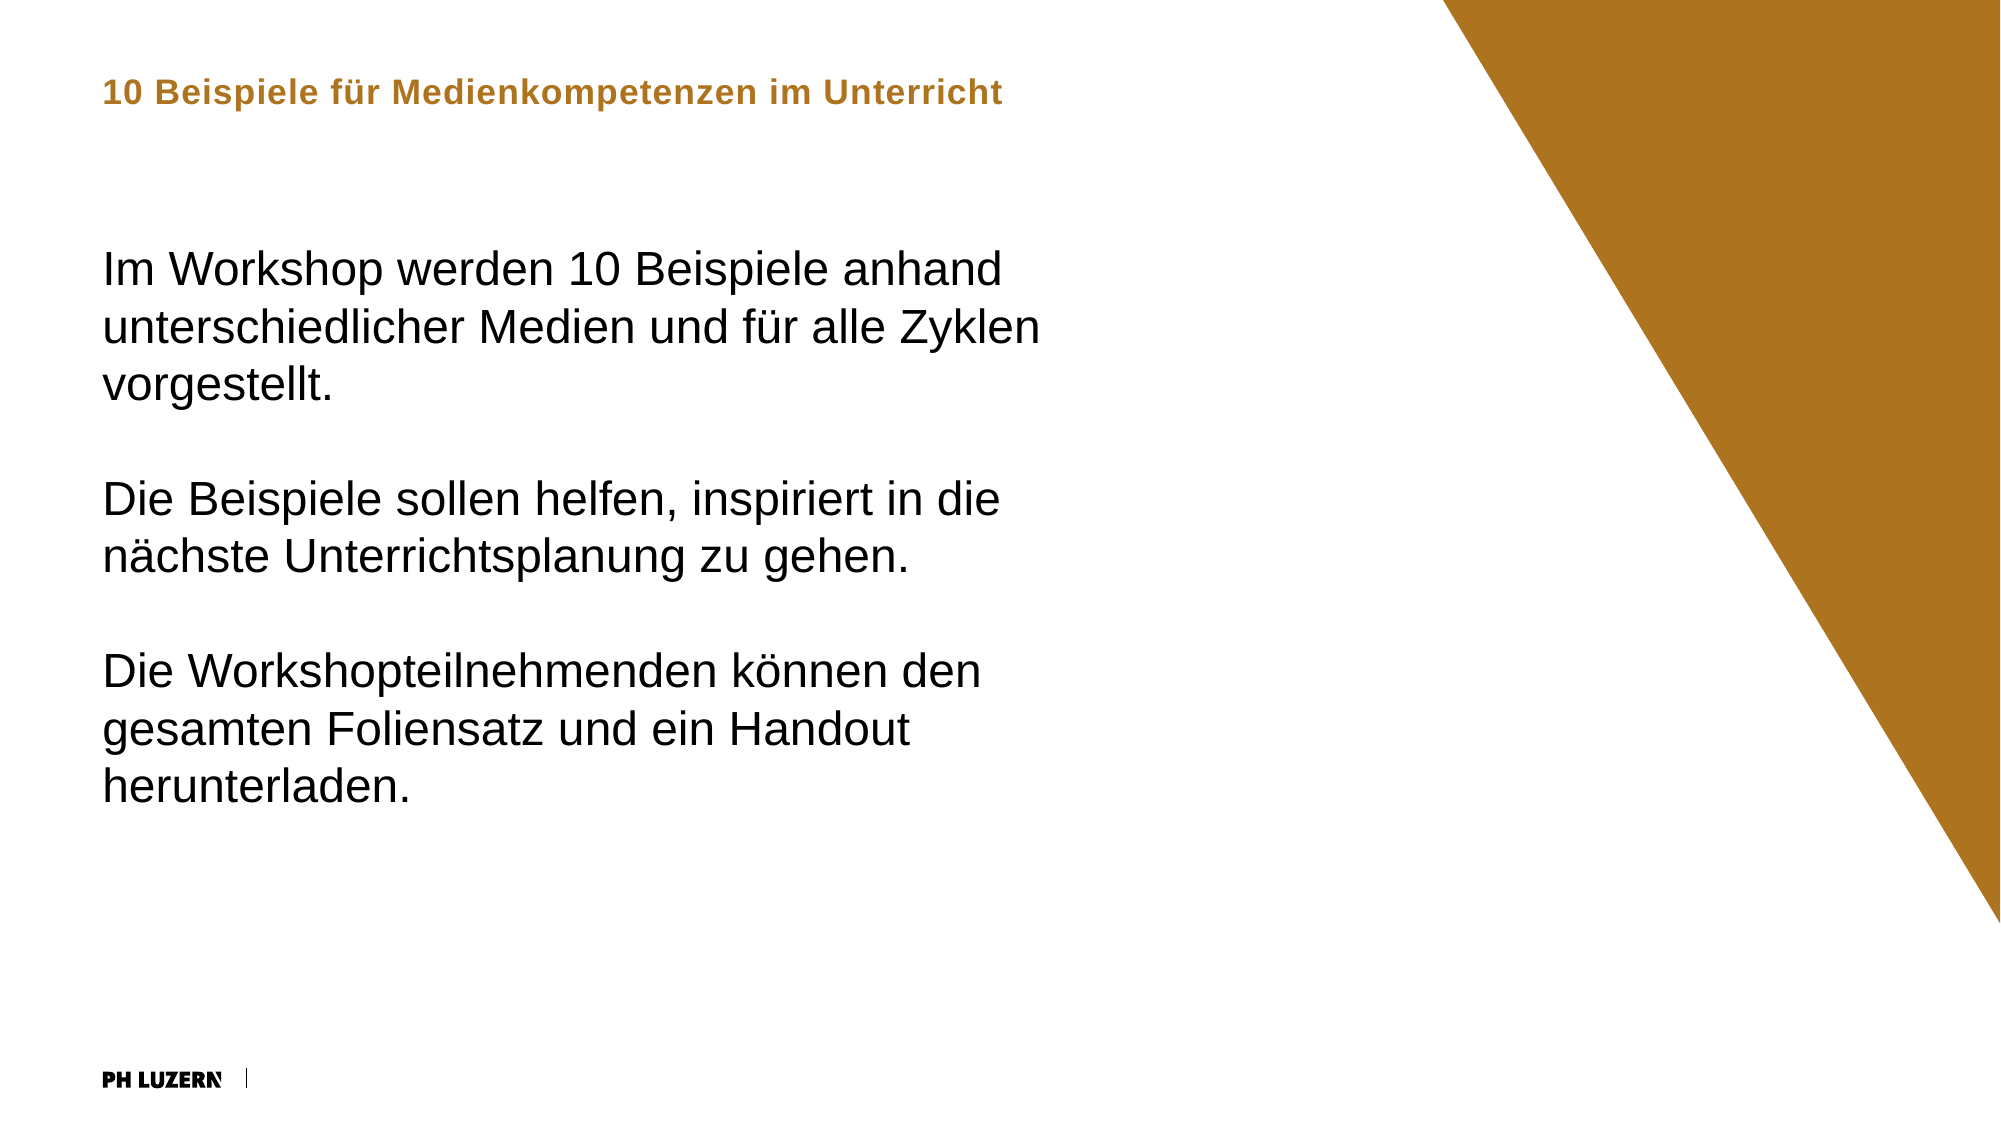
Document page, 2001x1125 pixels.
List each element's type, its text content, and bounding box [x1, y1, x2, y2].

list Im Workshop werden 10 Beispiele anhand unterschiedlicher Medien und für alle Zyklen vorgestellt. Die Beispiele sollen helfen, inspiriert in die nächste Unterrichtsplanung zu gehen. Die Workshopteilnehmenden können den gesamten Foliensatz und ein Handout herunterladen. [102, 237, 1136, 1014]
list 10 Beispiele für Medienkompetenzen im Unterricht [102, 69, 1136, 120]
